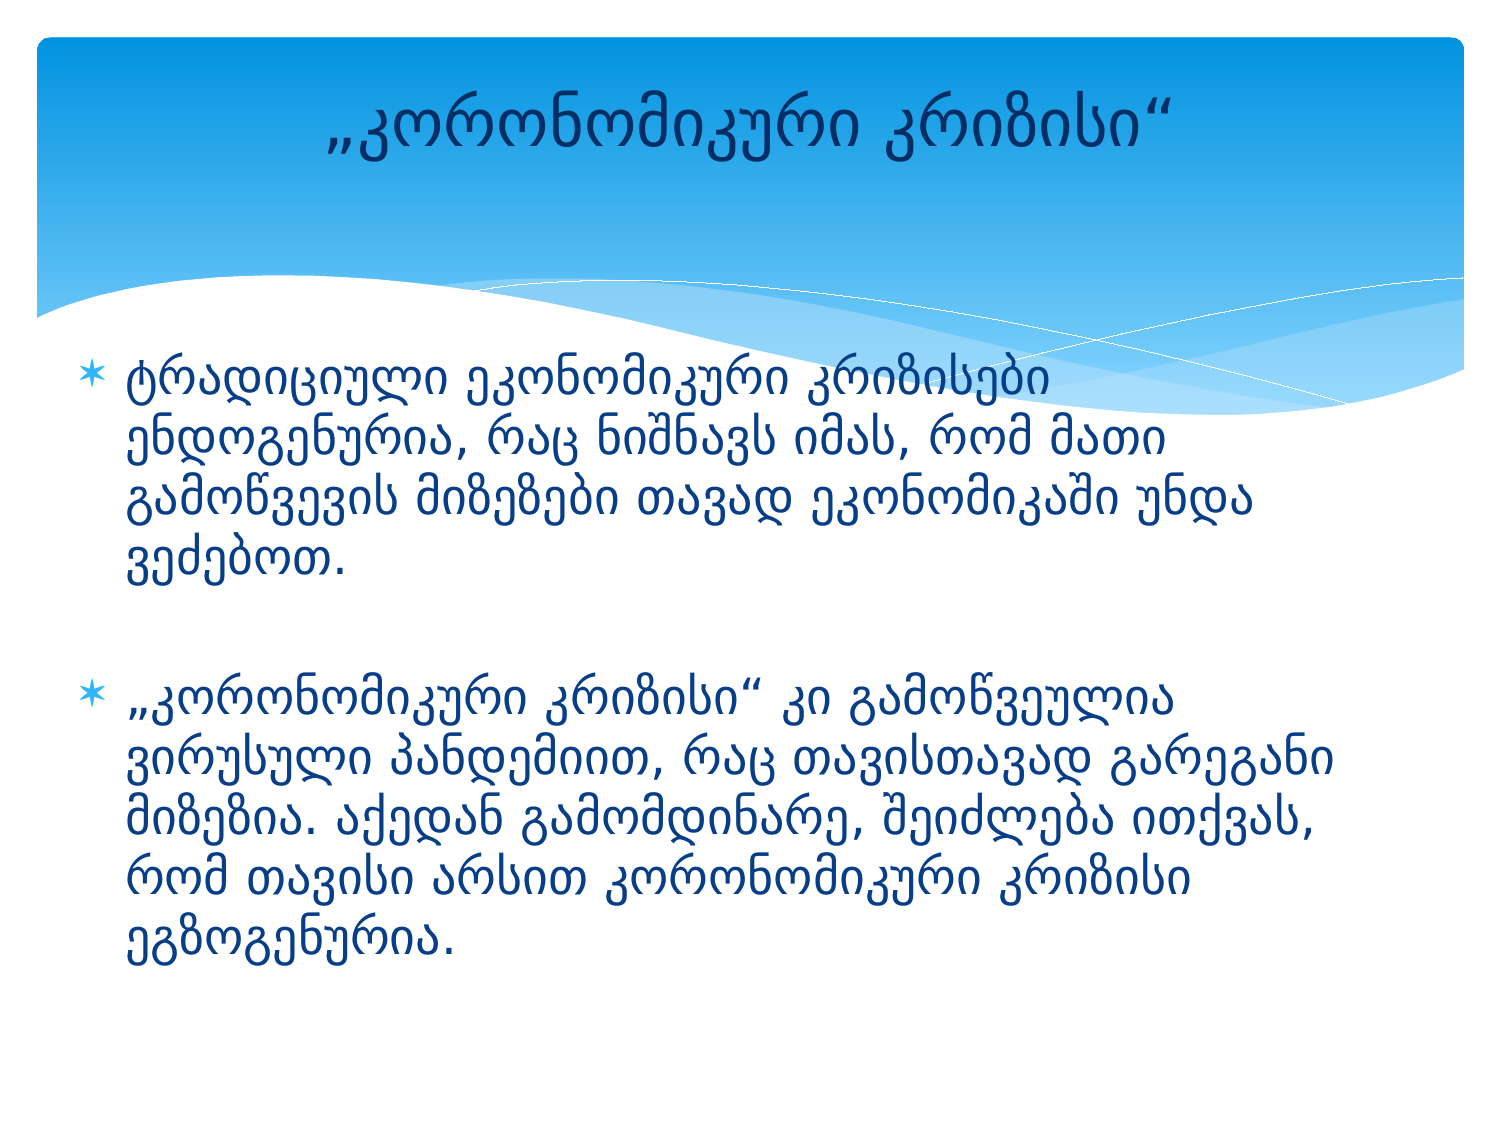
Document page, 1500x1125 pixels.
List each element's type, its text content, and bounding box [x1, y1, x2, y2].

list ტრადიციული ეკონომიკური კრიზისები ენდოგენურია, რაც ნიშნავს იმას, რომ მათი გამოწვევის მიზეზები თავად ეკონომიკაში უნდა ვეძებოთ. „კორონომიკური კრიზისი“ კი გამოწვეულია ვირუსული პანდემიით, რაც თავისთავად გარეგანი მიზეზია. აქედან გამომდინარე, შეიძლება ითქვას, რომ თავისი არსით კორონომიკური კრიზისი ეგზოგენურია. [64, 267, 1424, 1005]
title „კორონომიკური კრიზისი“ [75, 55, 1425, 185]
